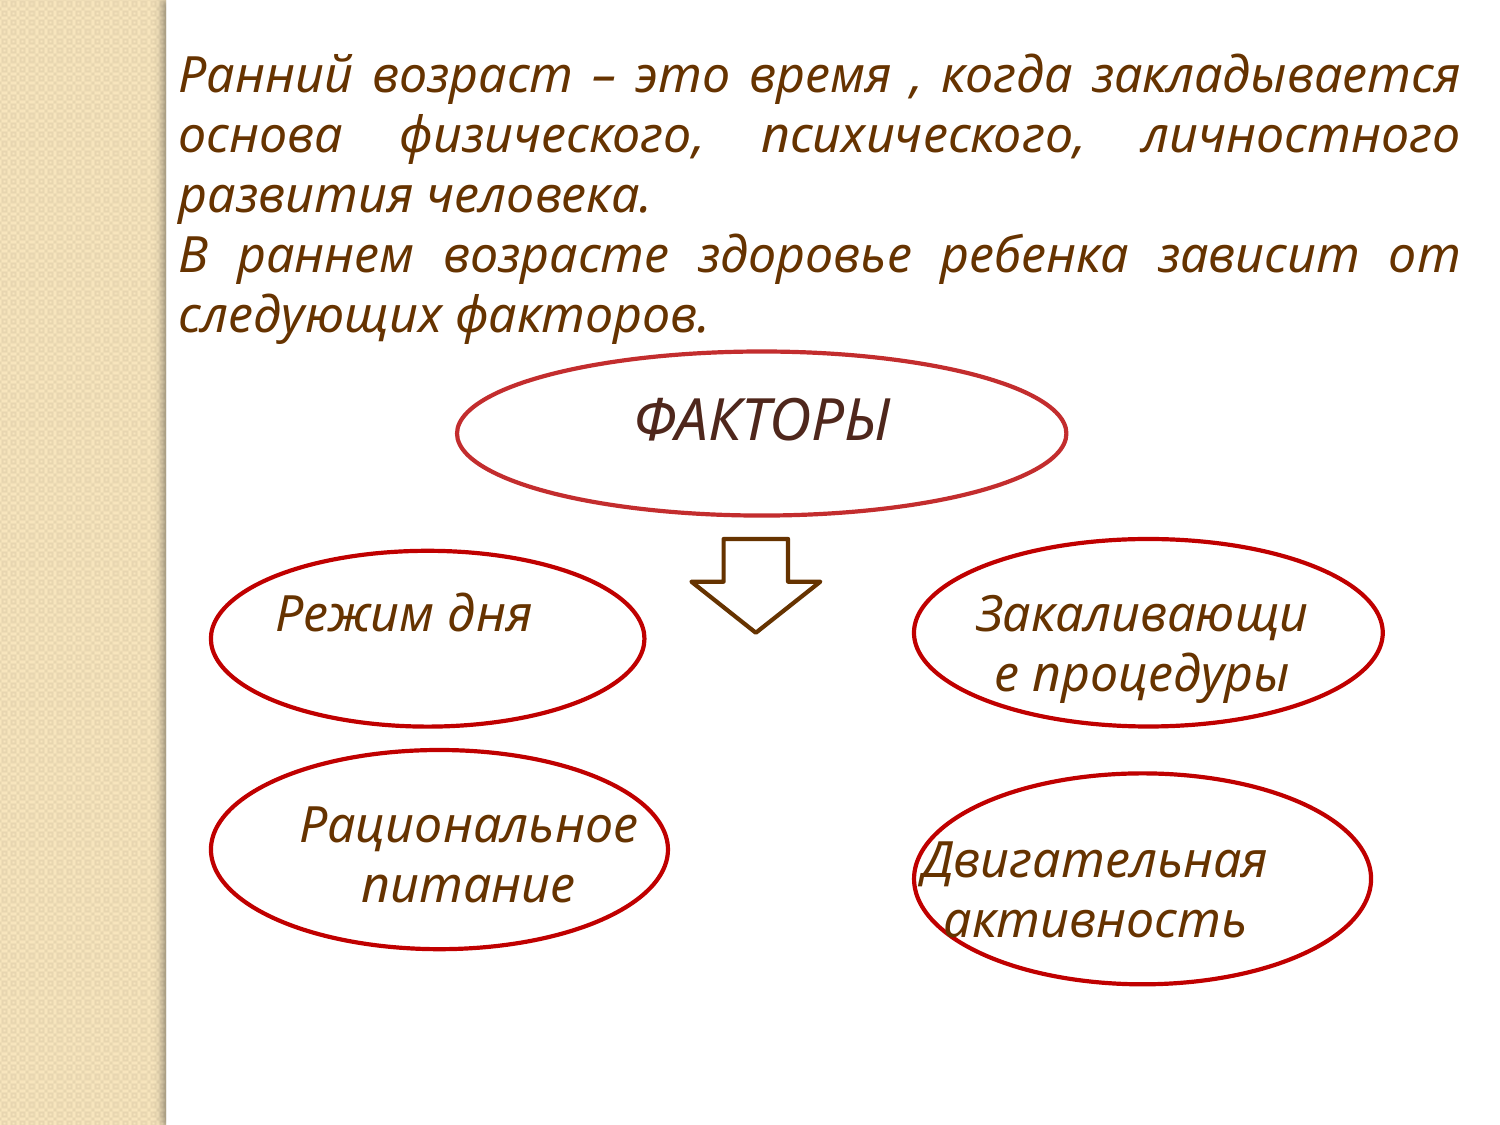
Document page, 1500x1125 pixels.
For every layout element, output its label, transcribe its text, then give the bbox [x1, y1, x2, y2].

text_box [689, 536, 823, 635]
text_box Двигательная активность [867, 820, 1325, 955]
text_box Рациональное питание [269, 785, 668, 920]
text_box [208, 747, 618, 919]
text_box [454, 378, 1069, 518]
text_box [275, 548, 581, 574]
text_box ФАКТОРЫ [527, 375, 997, 460]
text_box Ранний возраст – это время , когда закладывается основа физического, психического, личностного развития человека. В раннем возрасте здоровье ребенка зависит от следующих факторов. [164, 35, 1477, 590]
text_box [1004, 709, 1293, 729]
text_box [208, 576, 647, 729]
text_box [949, 771, 1374, 945]
text_box Закаливающие процедуры [960, 574, 1325, 709]
text_box [272, 920, 607, 952]
text_box [961, 536, 1385, 697]
text_box Режим дня [222, 574, 586, 649]
text_box [979, 955, 1306, 987]
text_box [540, 349, 984, 375]
text_box [911, 574, 960, 691]
